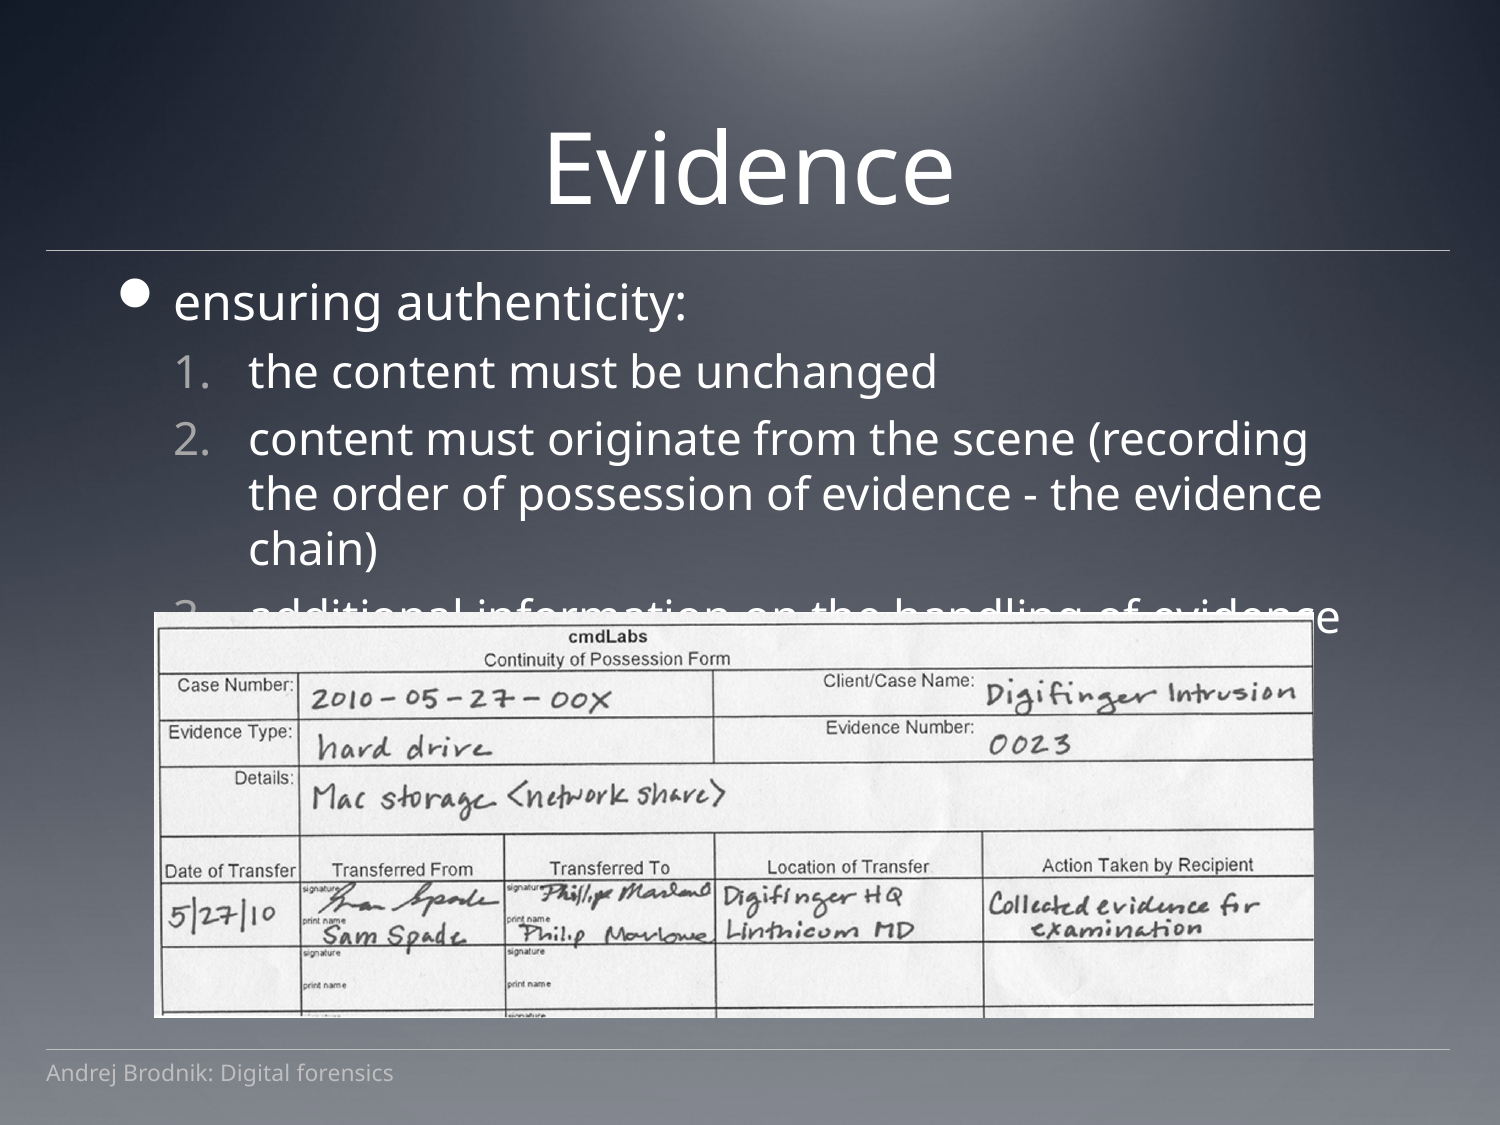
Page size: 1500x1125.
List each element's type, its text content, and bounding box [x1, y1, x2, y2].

picture [152, 610, 1316, 1020]
title Evidence [105, 17, 1394, 233]
list ensuring authenticity: the content must be unchanged content must originate from the scene (recording the order of possession of evidence - the evidence chain) additional information on the handling of evidence [101, 262, 1394, 613]
footer Andrej Brodnik: Digital forensics [46, 1042, 521, 1103]
